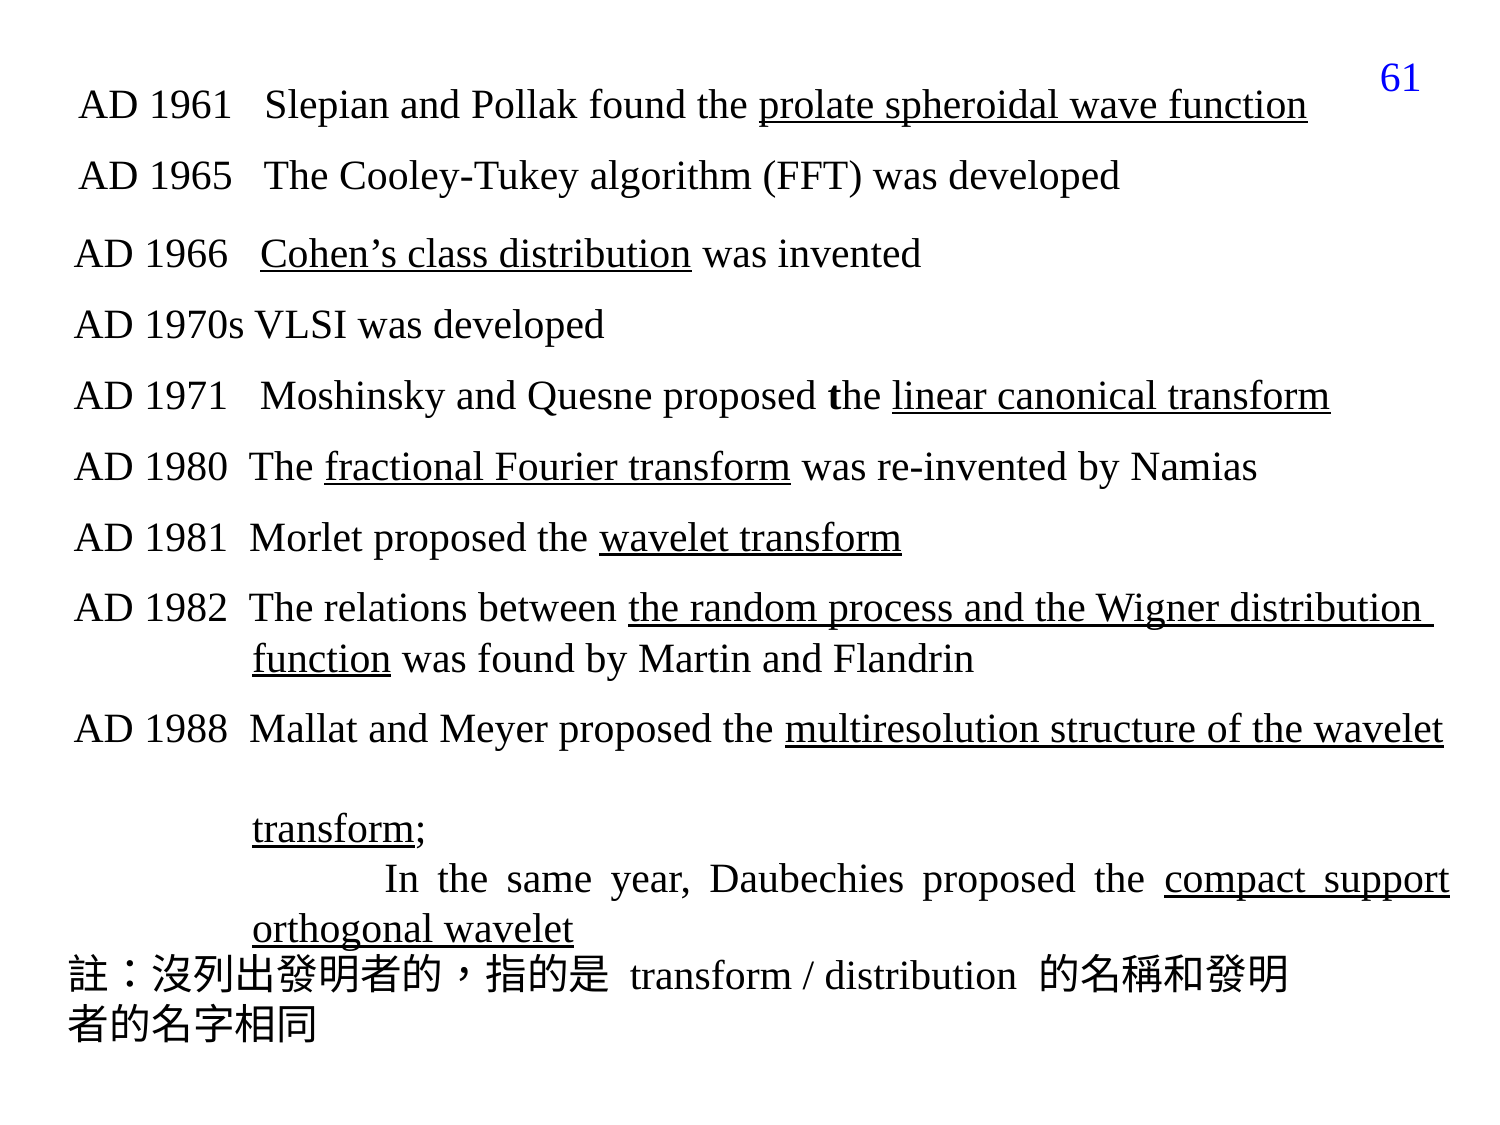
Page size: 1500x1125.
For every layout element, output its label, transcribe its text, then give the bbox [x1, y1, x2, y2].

text_box AD 1966 Cohen’s class distribution was invented AD 1970s VLSI was developed AD 1971 Moshinsky and Quesne proposed the linear canonical transform AD 1980 The fractional Fourier transform was re-invented by Namias AD 1981 Morlet proposed the wavelet transform AD 1982 The relations between the random process and the Wigner distribution function was found by Martin and Flandrin AD 1988 Mallat and Meyer proposed the multiresolution structure of the wavelet transform; In the same year, Daubechies proposed the compact support orthogonal wavelet [58, 218, 1465, 959]
text_box 註：沒列出發明者的，指的是 transform / distribution 的名稱和發明者的名字相同 [53, 940, 1329, 1056]
text_box AD 1961 Slepian and Pollak found the prolate spheroidal wave function AD 1965 The Cooley-Tukey algorithm (FFT) was developed [63, 69, 1334, 205]
slide_number 332 [1304, 42, 1437, 122]
